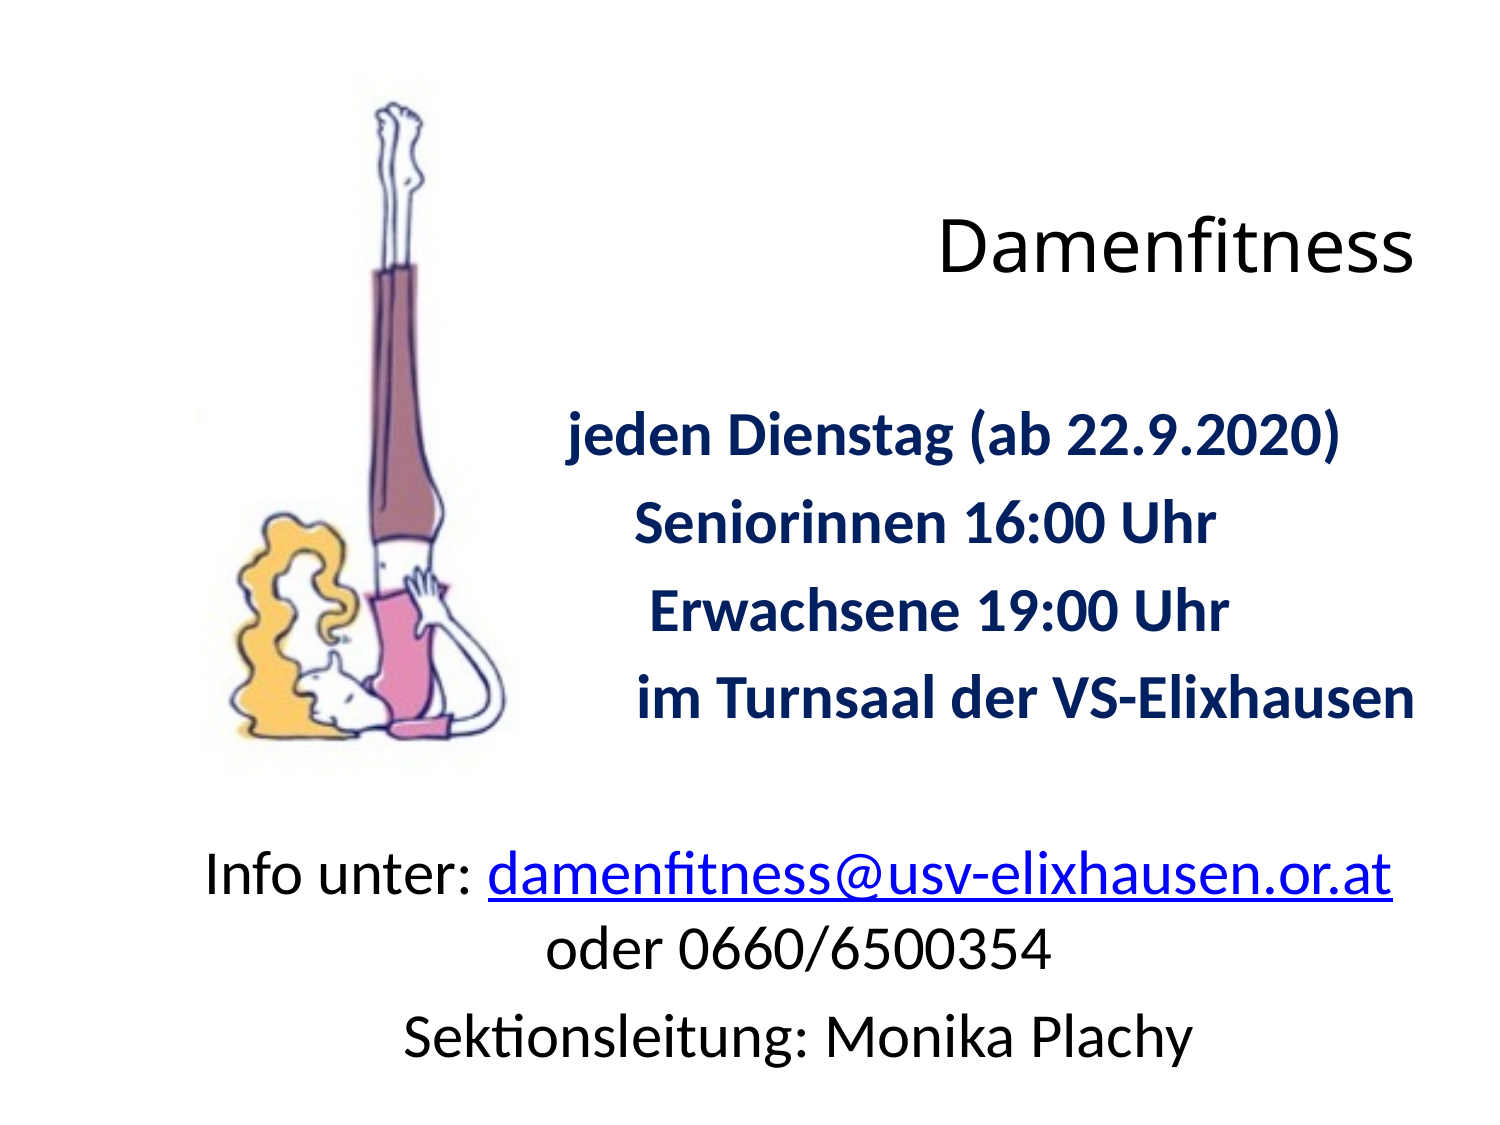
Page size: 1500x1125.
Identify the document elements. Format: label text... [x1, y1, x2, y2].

picture [123, 0, 562, 831]
list jeden Dienstag (ab 22.9.2020) Seniorinnen 16:00 Uhr Erwachsene 19:00 Uhr im Turnsaal der VS-Elixhausen Info unter: damenfitness@usv-elixhausen.or.at oder 0660/6500354 Sektionsleitung: Monika Plachy [123, 385, 1474, 1083]
title Damenfitness [566, 149, 1439, 337]
